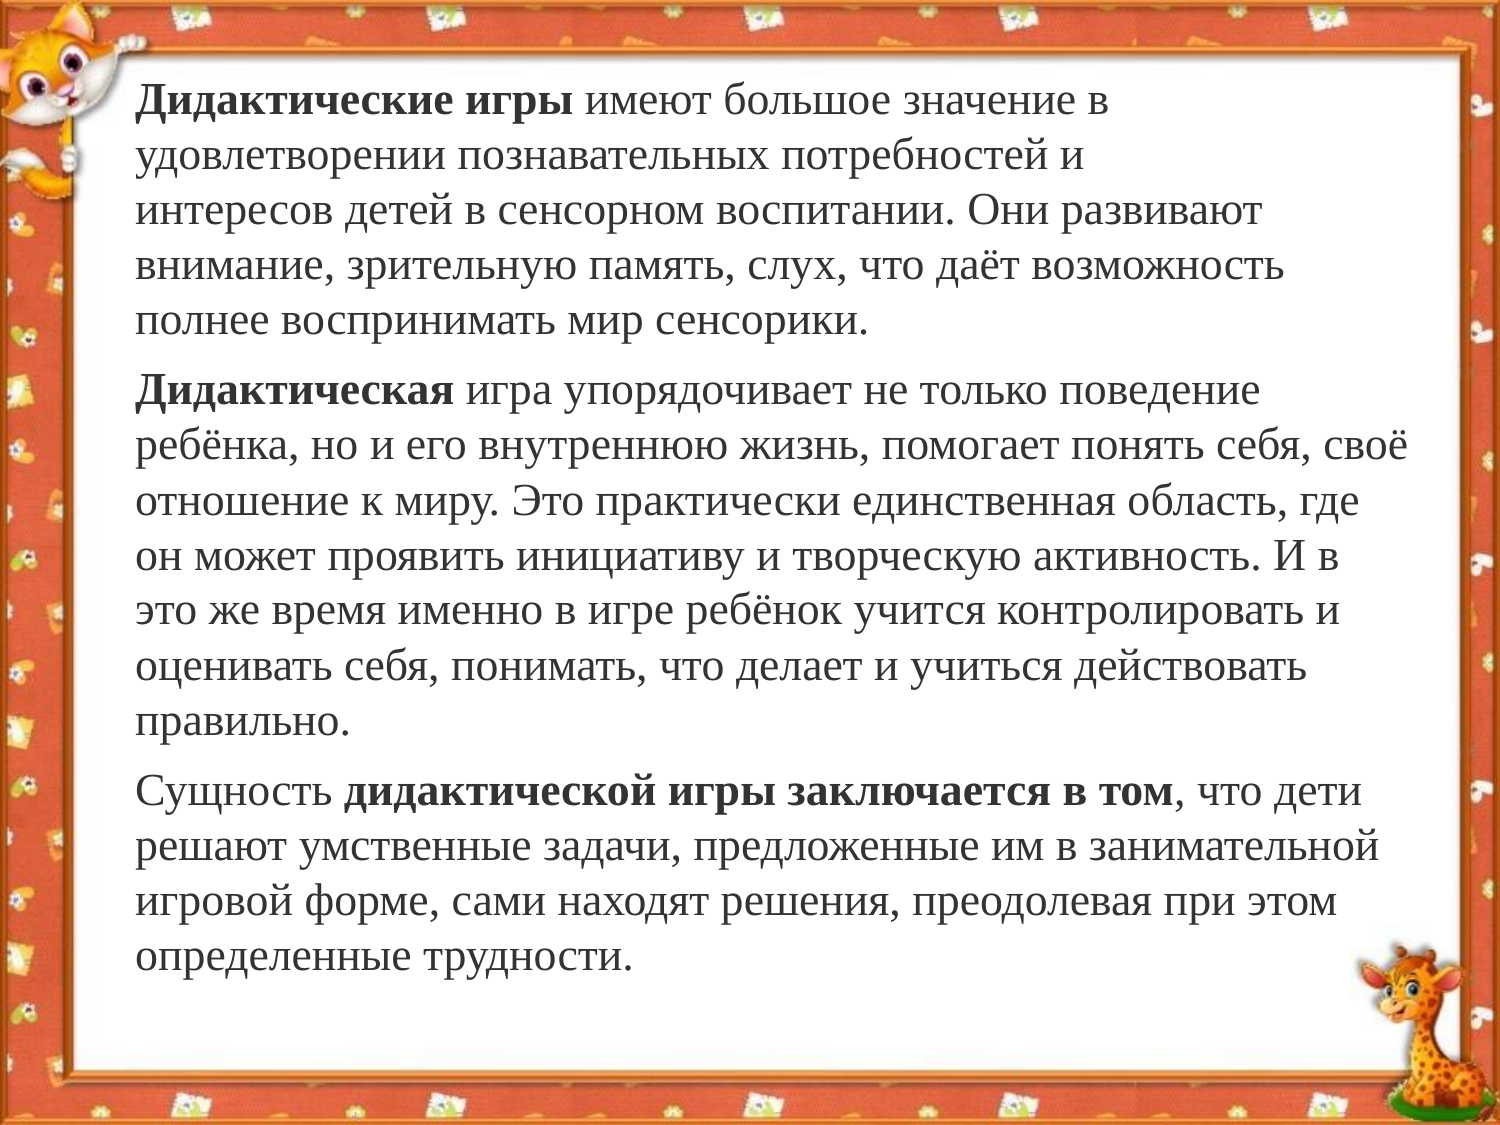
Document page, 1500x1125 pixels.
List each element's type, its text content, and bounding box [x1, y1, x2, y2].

text_box Дидактические игры имеют большое значение в удовлетворении познавательных потребностей и интересов детей в сенсорном воспитании. Они развивают внимание, зрительную память, слух, что даёт возможность полнее воспринимать мир сенсорики. Дидактическая игра упорядочивает не только поведение ребёнка, но и его внутреннюю жизнь, помогает понять себя, своё отношение к миру. Это практически единственная область, где он может проявить инициативу и творческую активность. И в это же время именно в игре ребёнок учится контролировать и оценивать себя, понимать, что делает и учиться действовать правильно. Сущность дидактической игры заключается в том, что дети решают умственные задачи, предложенные им в занимательной игровой форме, сами находят решения, преодолевая при этом определенные трудности. [120, 61, 1425, 987]
picture [0, 0, 1500, 1125]
